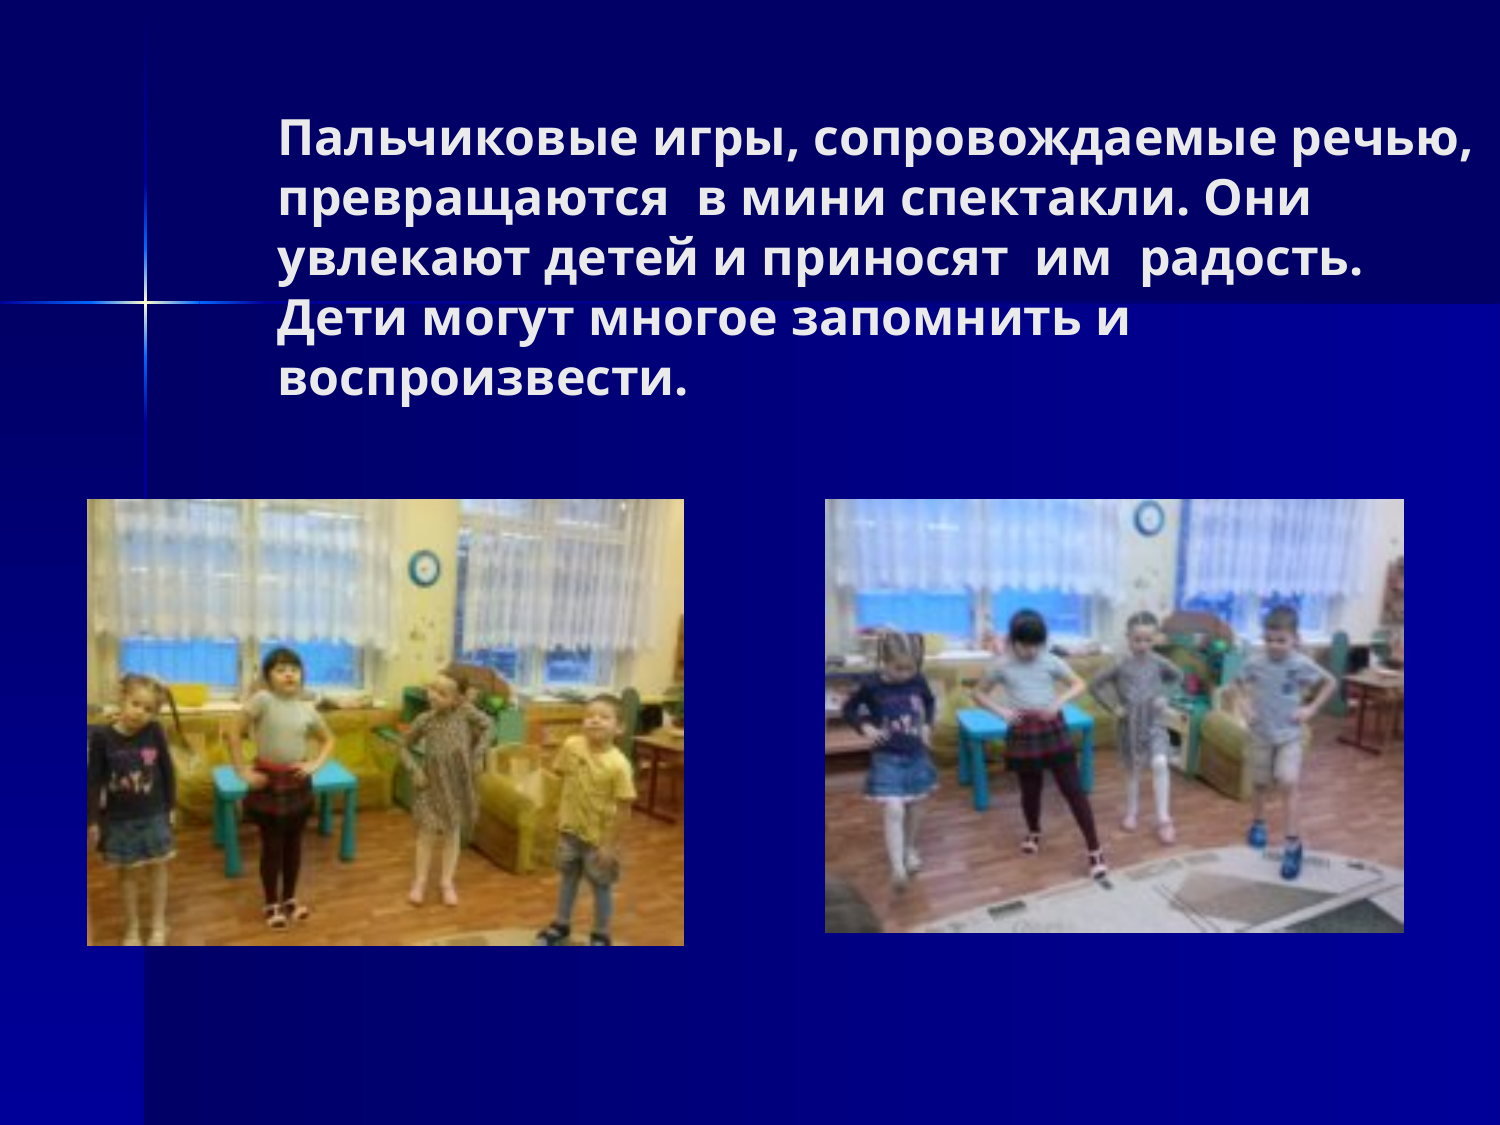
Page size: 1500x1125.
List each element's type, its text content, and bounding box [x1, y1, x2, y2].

title Пальчиковые игры, сопровождаемые речью, превращаются в мини спектакли. Они увлекают детей и приносят им радость. Дети могут многое запомнить и воспроизвести. [262, 137, 1500, 373]
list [87, 499, 684, 946]
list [824, 499, 1405, 934]
